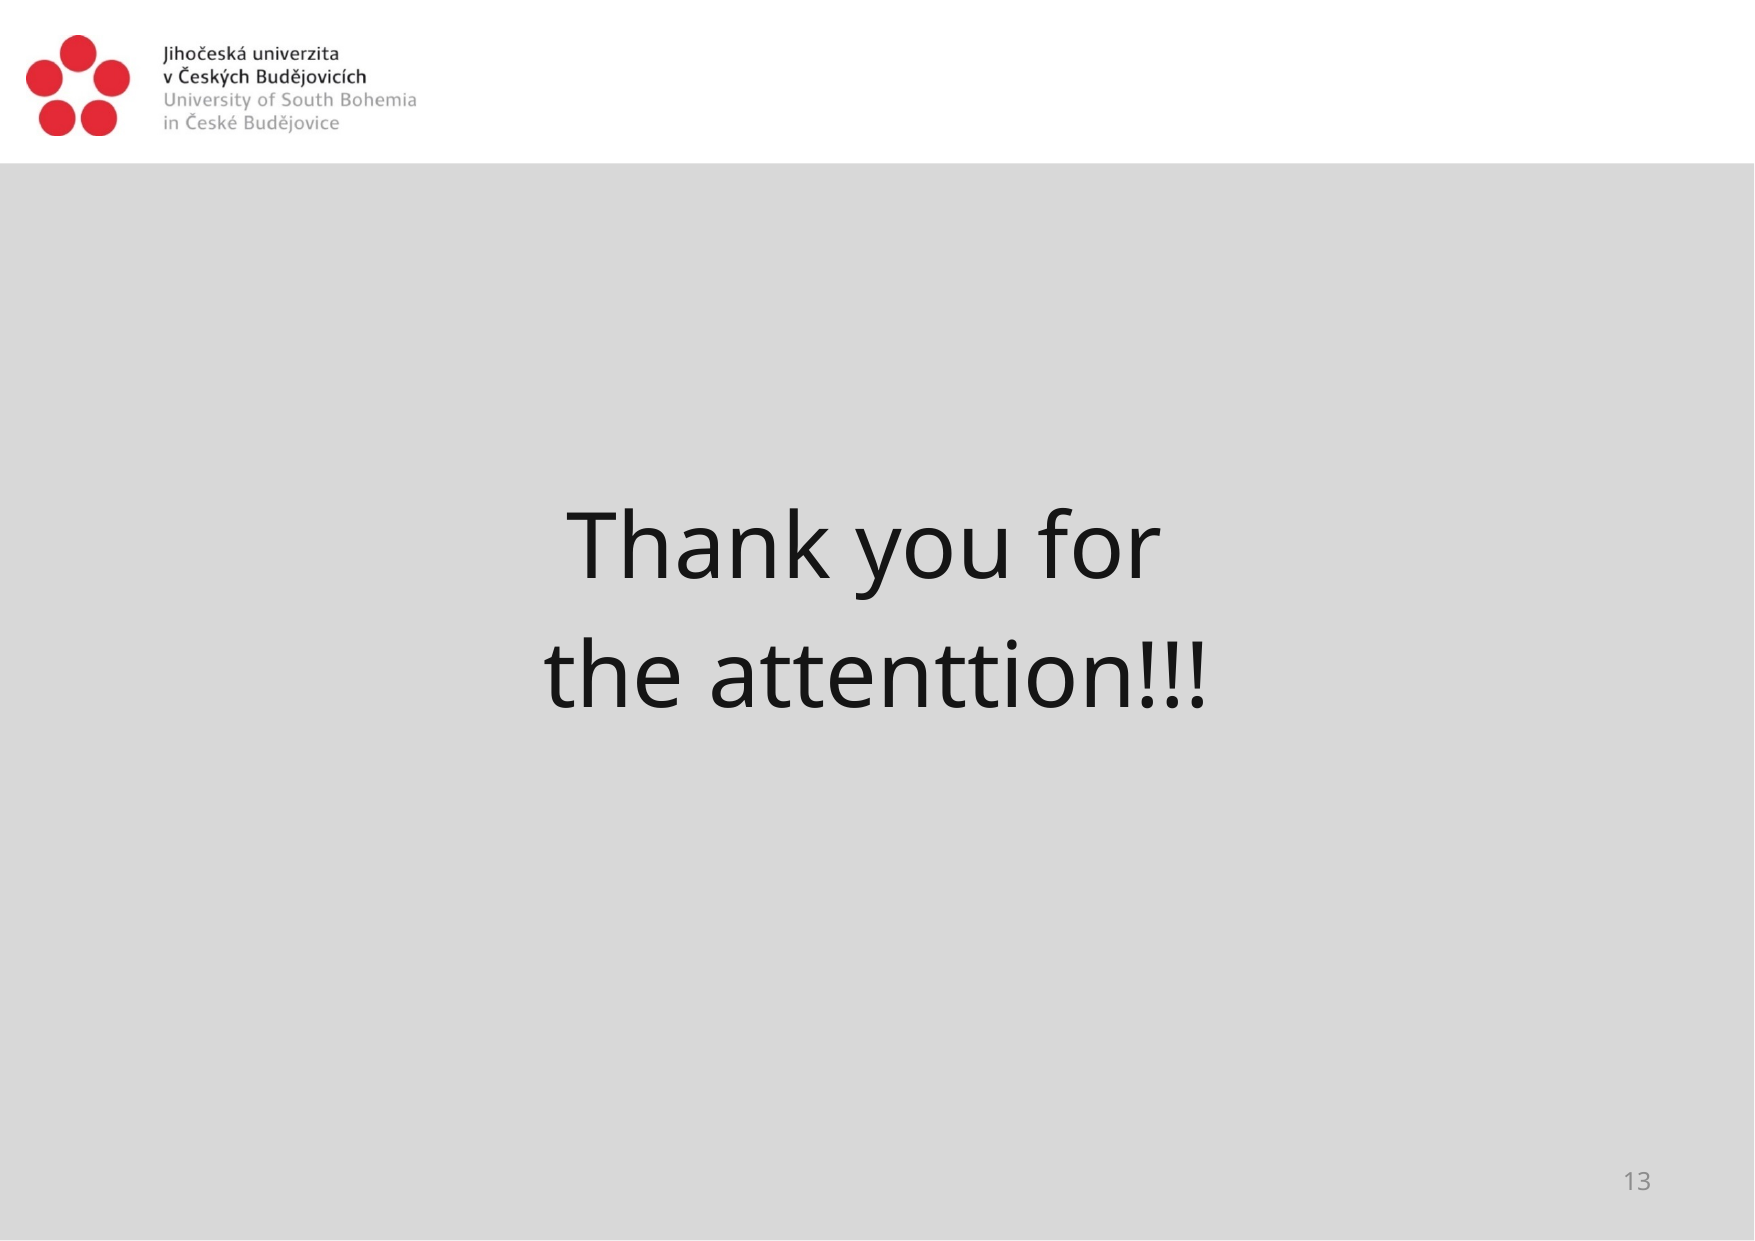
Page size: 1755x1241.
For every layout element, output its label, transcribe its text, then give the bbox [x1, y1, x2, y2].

picture [26, 35, 417, 136]
slide_number 13 [1257, 1149, 1667, 1216]
list Thank you for the attenttion!!! [87, 194, 1667, 1109]
